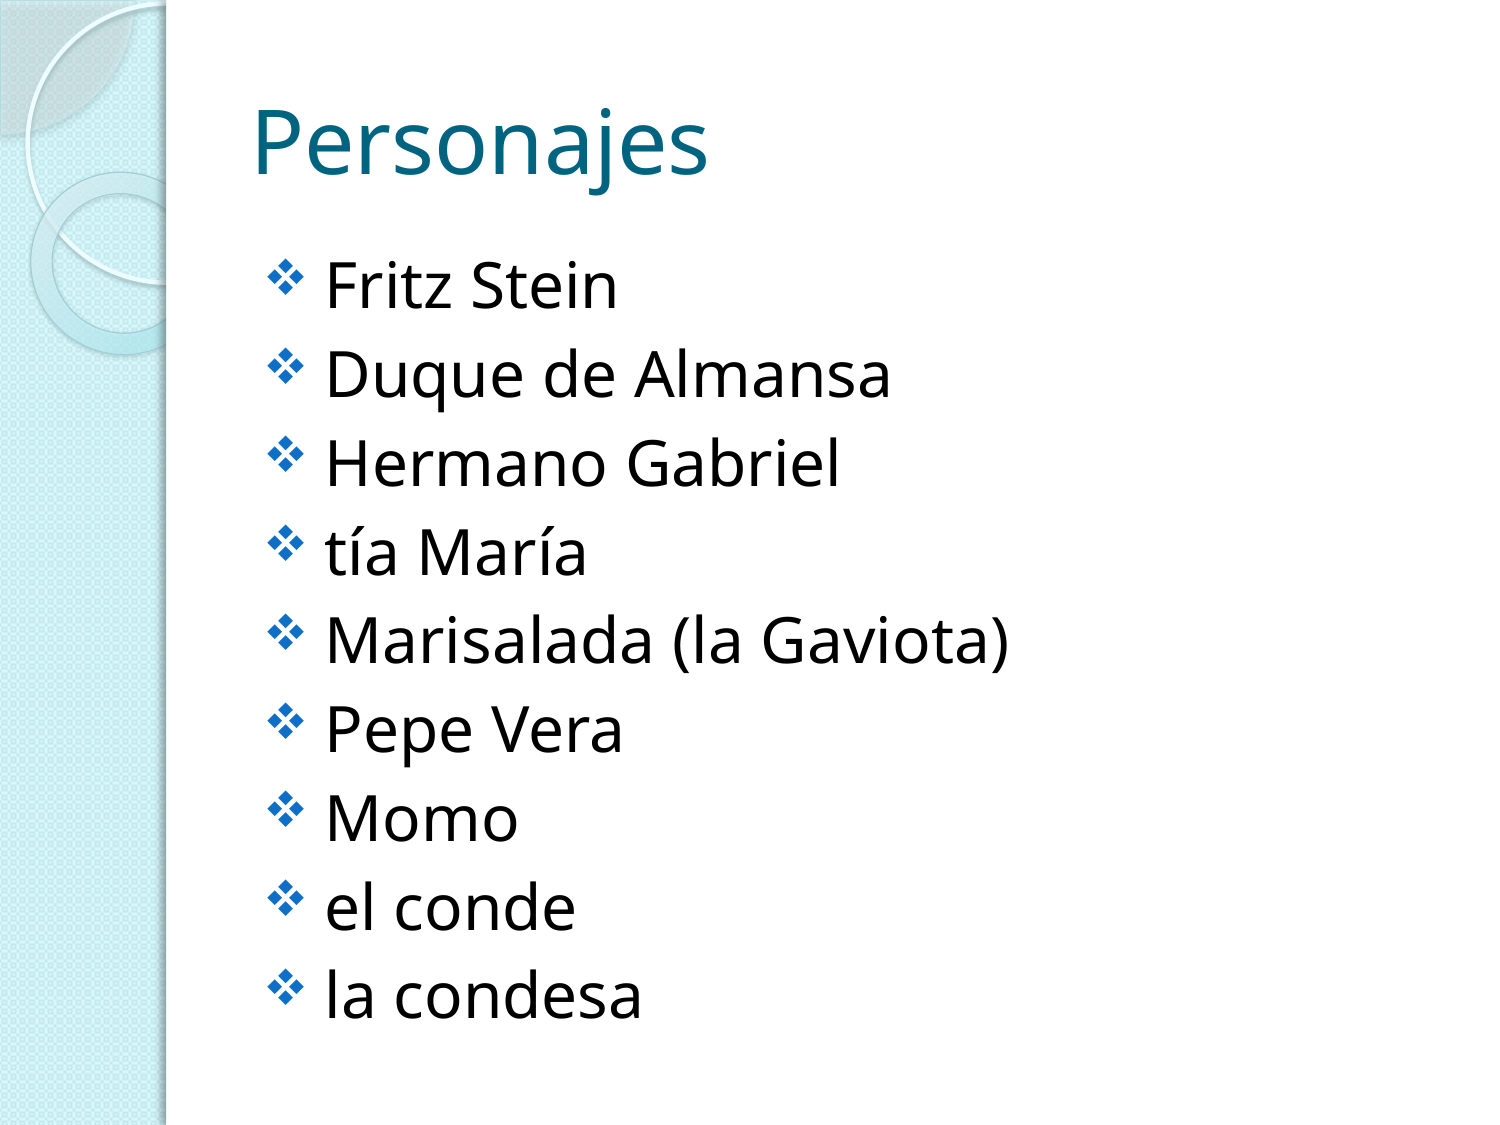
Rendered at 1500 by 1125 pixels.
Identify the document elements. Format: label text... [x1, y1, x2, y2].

title Personajes [235, 45, 1466, 233]
list Fritz Stein Duque de Almansa Hermano Gabriel tía María Marisalada (la Gaviota) Pepe Vera Momo el conde la condesa [235, 237, 1466, 1047]
